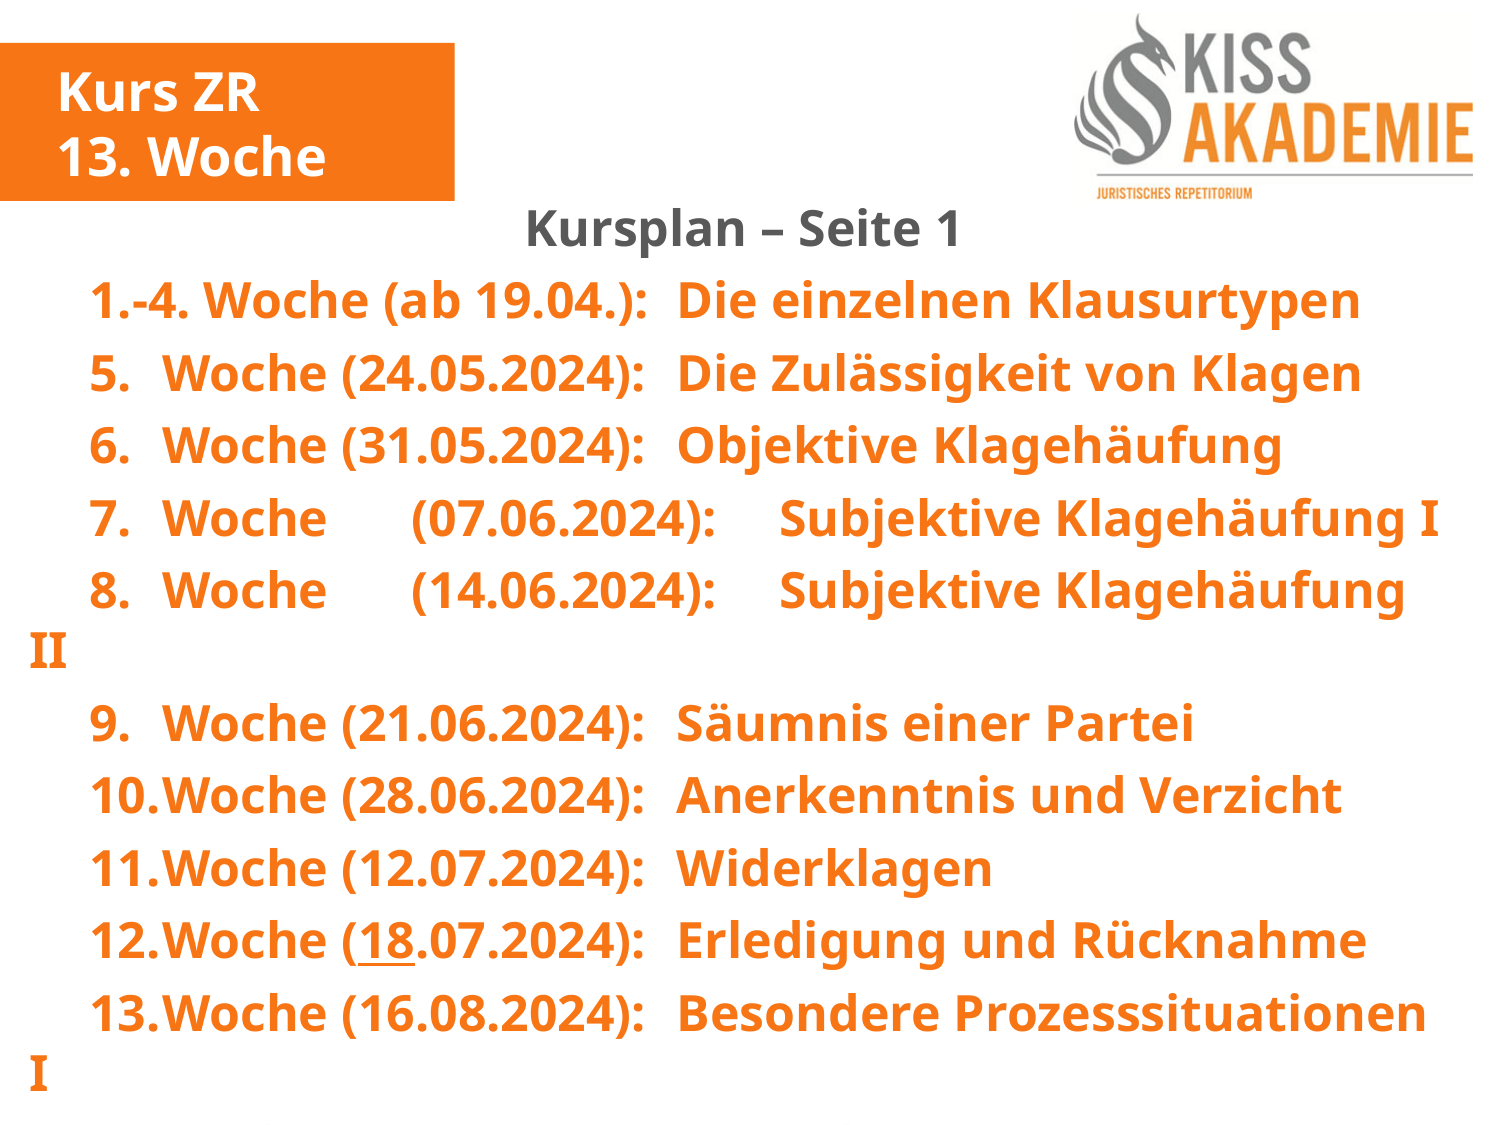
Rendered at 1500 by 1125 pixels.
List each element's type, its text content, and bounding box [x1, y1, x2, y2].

picture [1074, 13, 1473, 203]
text_box [0, 41, 457, 203]
text_box Kurs ZR 13. Woche [41, 49, 432, 195]
text_box Kursplan – Seite 1 1.-4. Woche (ab 19.04.): Die einzelnen Klausurtypen 5. Woche (24.05.2024): Die Zulässigkeit von Klagen 6. Woche (31.05.2024): Objektive Klagehäufung 7. Woche (07.06.2024): Subjektive Klagehäufung I 8. Woche (14.06.2024): Subjektive Klagehäufung II 9. Woche (21.06.2024): Säumnis einer Partei 10. Woche (28.06.2024): Anerkenntnis und Verzicht 11. Woche (12.07.2024): Widerklagen 12. Woche (18.07.2024): Erledigung und Rücknahme 13. Woche (16.08.2024): Besondere Prozesssituationen I 14. Woche (22.08.2024): Besondere Prozesssituationen II 15. Woche (30.08.2024): Beweisaufnahme [29, 196, 1459, 1125]
